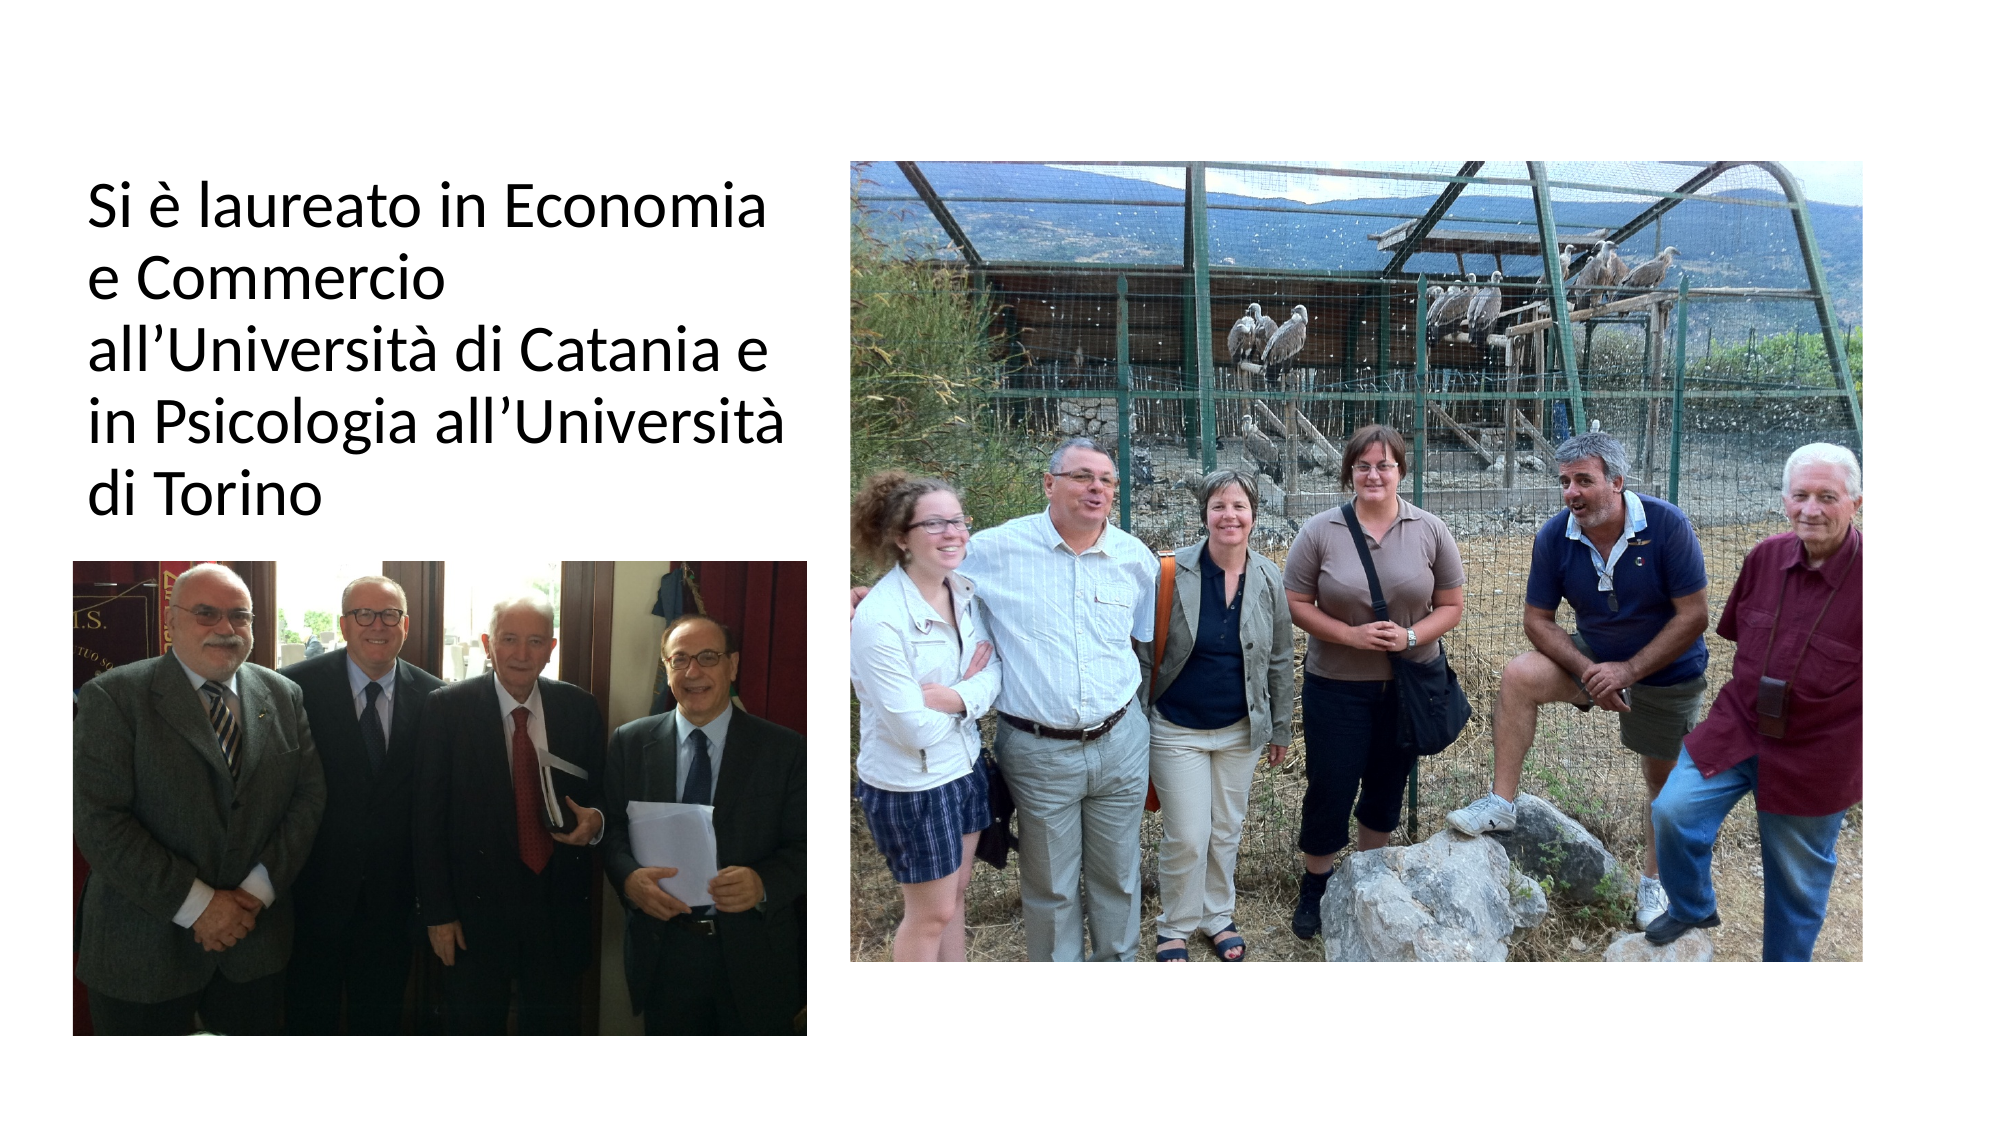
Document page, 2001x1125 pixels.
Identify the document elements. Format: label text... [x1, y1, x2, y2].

list Si è laureato in Economia e Commercio all’Università di Catania e in Psicologia all’Università di Torino [72, 161, 803, 561]
picture [72, 561, 817, 1036]
picture [850, 161, 1863, 962]
